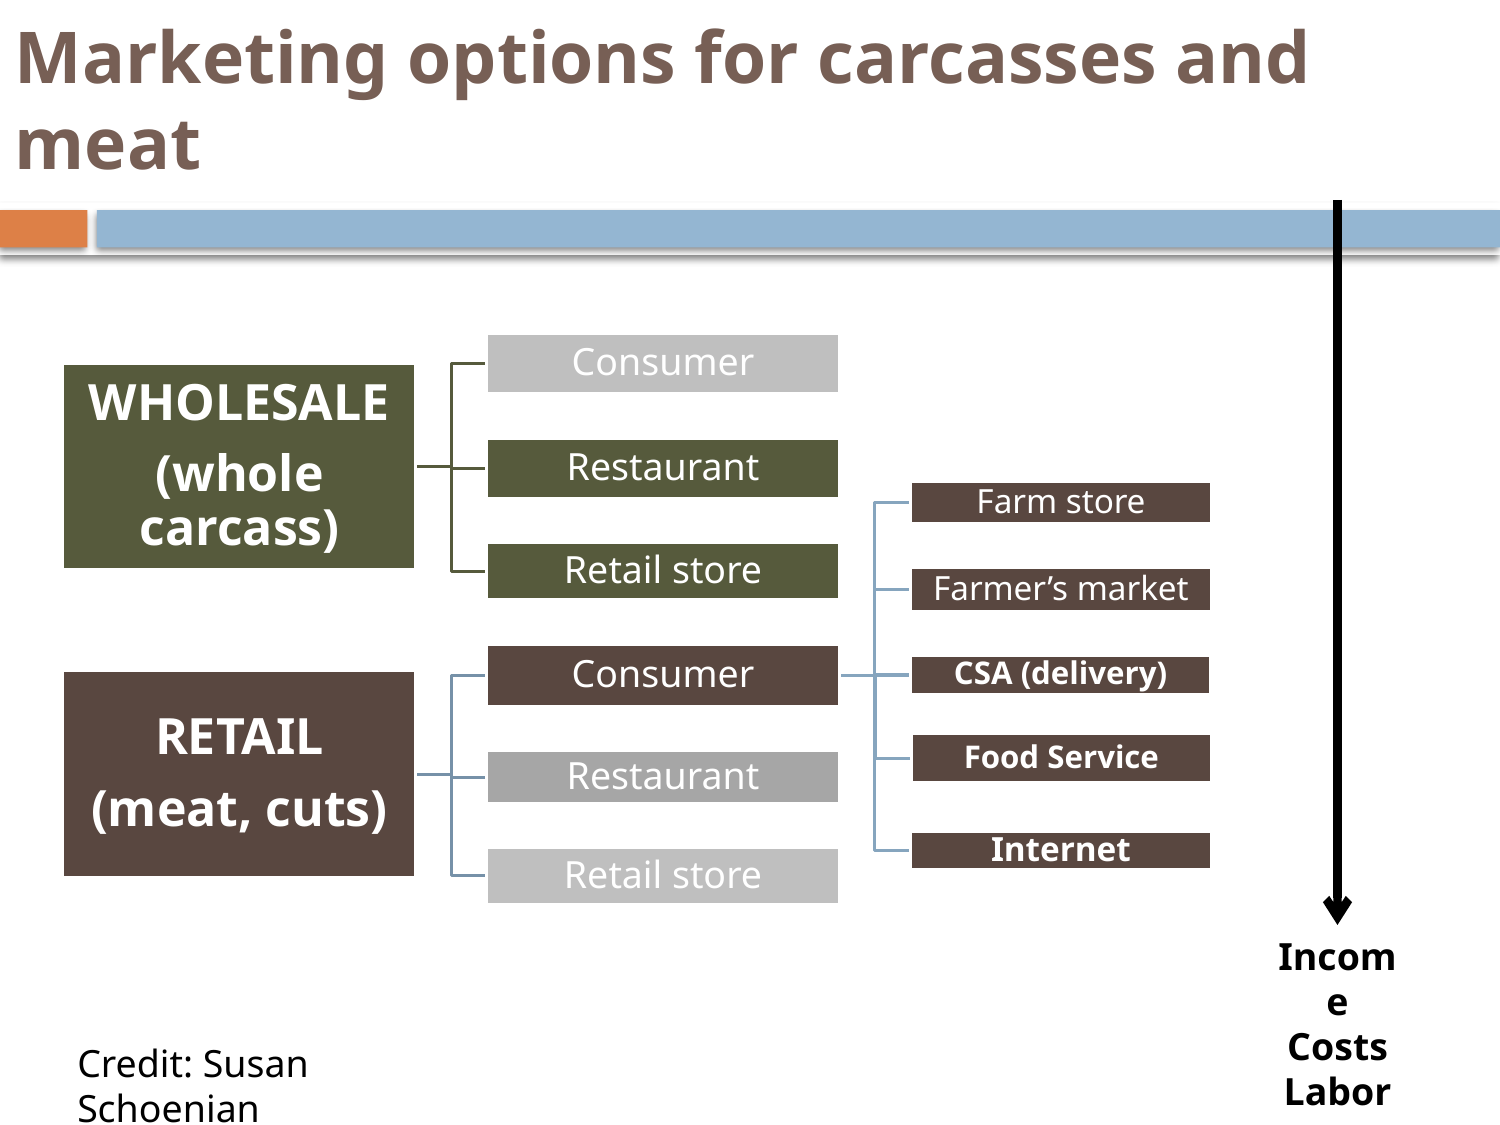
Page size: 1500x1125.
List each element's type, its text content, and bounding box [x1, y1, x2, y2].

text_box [62, 174, 1213, 1063]
text_box Credit: Susan Schoenian [62, 1072, 471, 1125]
text_box Income Costs Labor [1256, 925, 1419, 1121]
title Marketing options for carcasses and meat [0, 4, 1475, 192]
